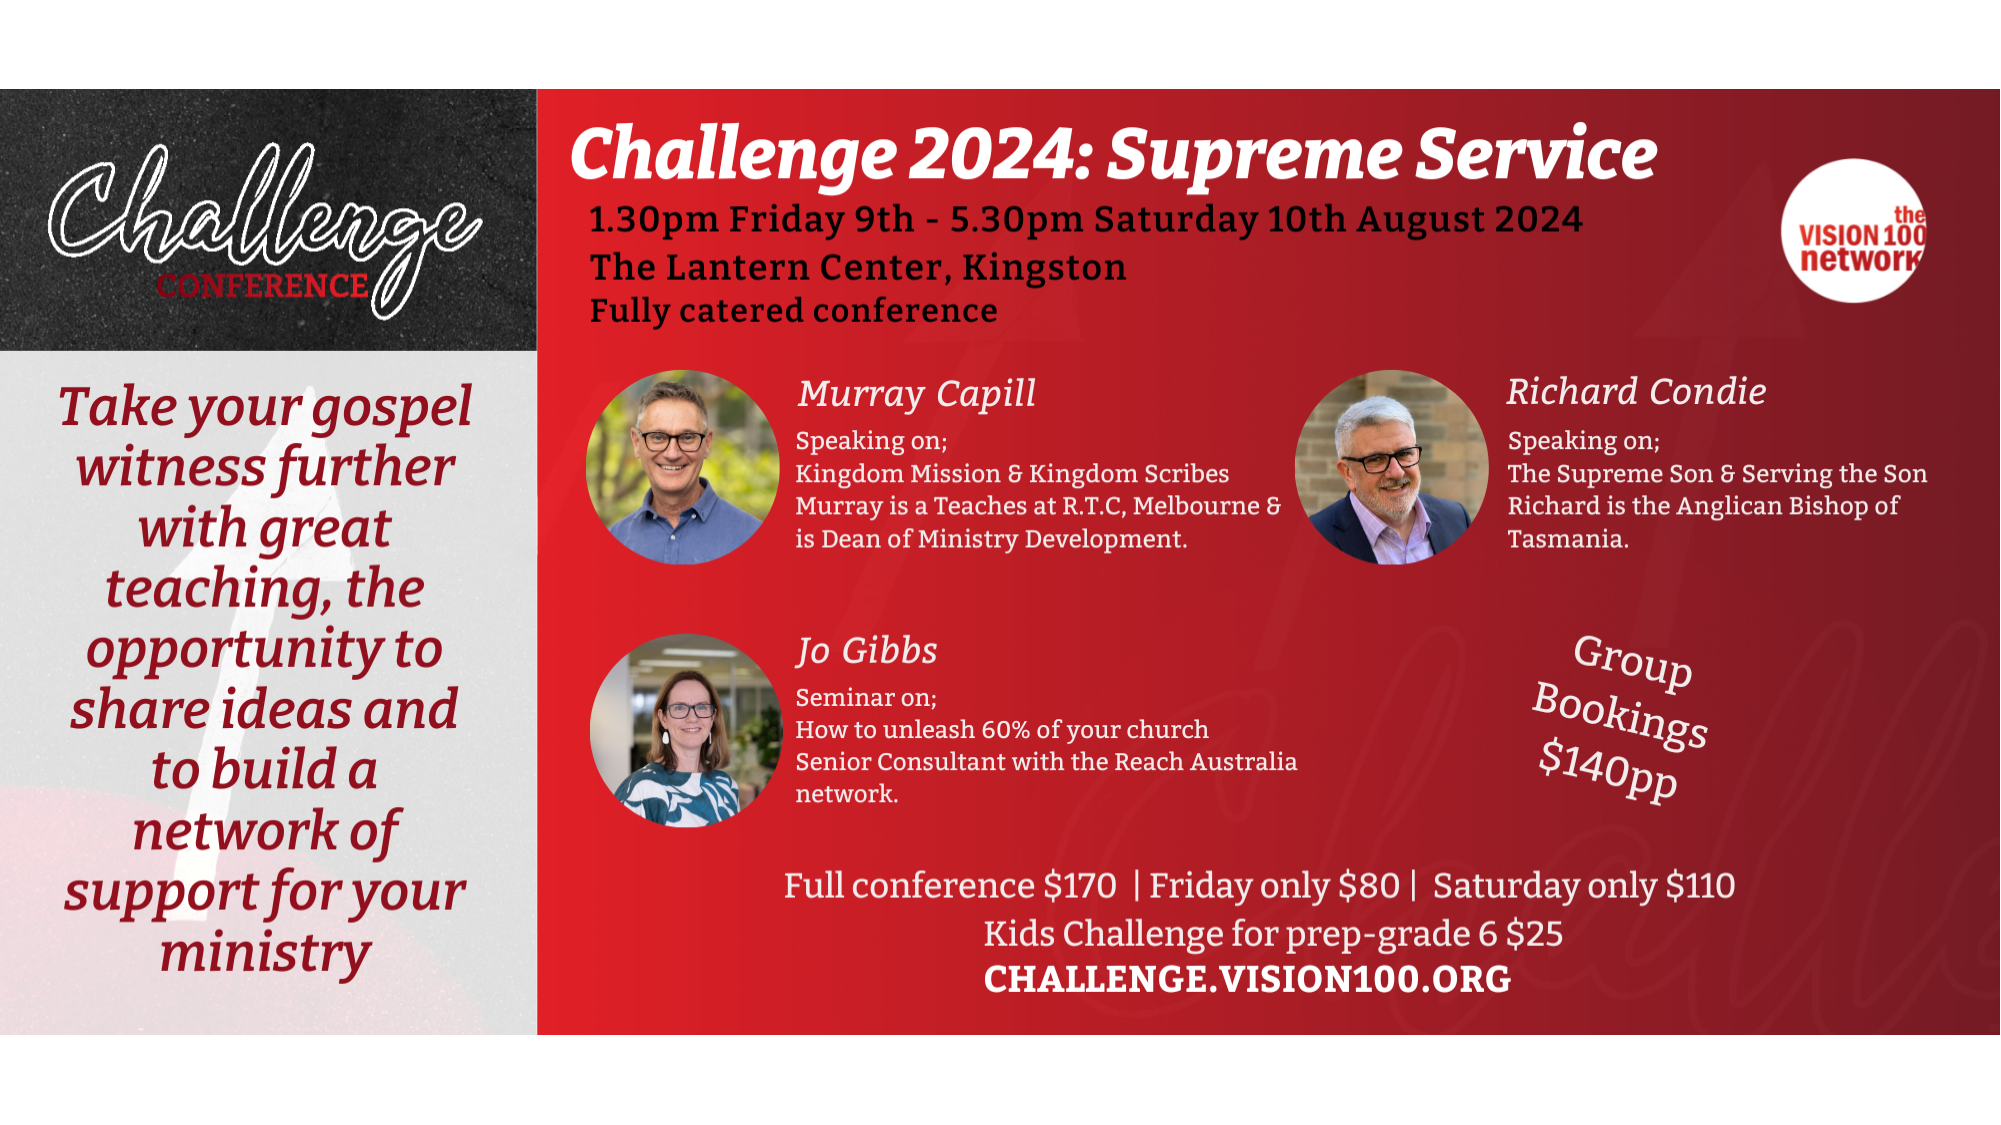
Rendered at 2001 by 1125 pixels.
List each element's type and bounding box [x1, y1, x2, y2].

list [0, 89, 2000, 1036]
